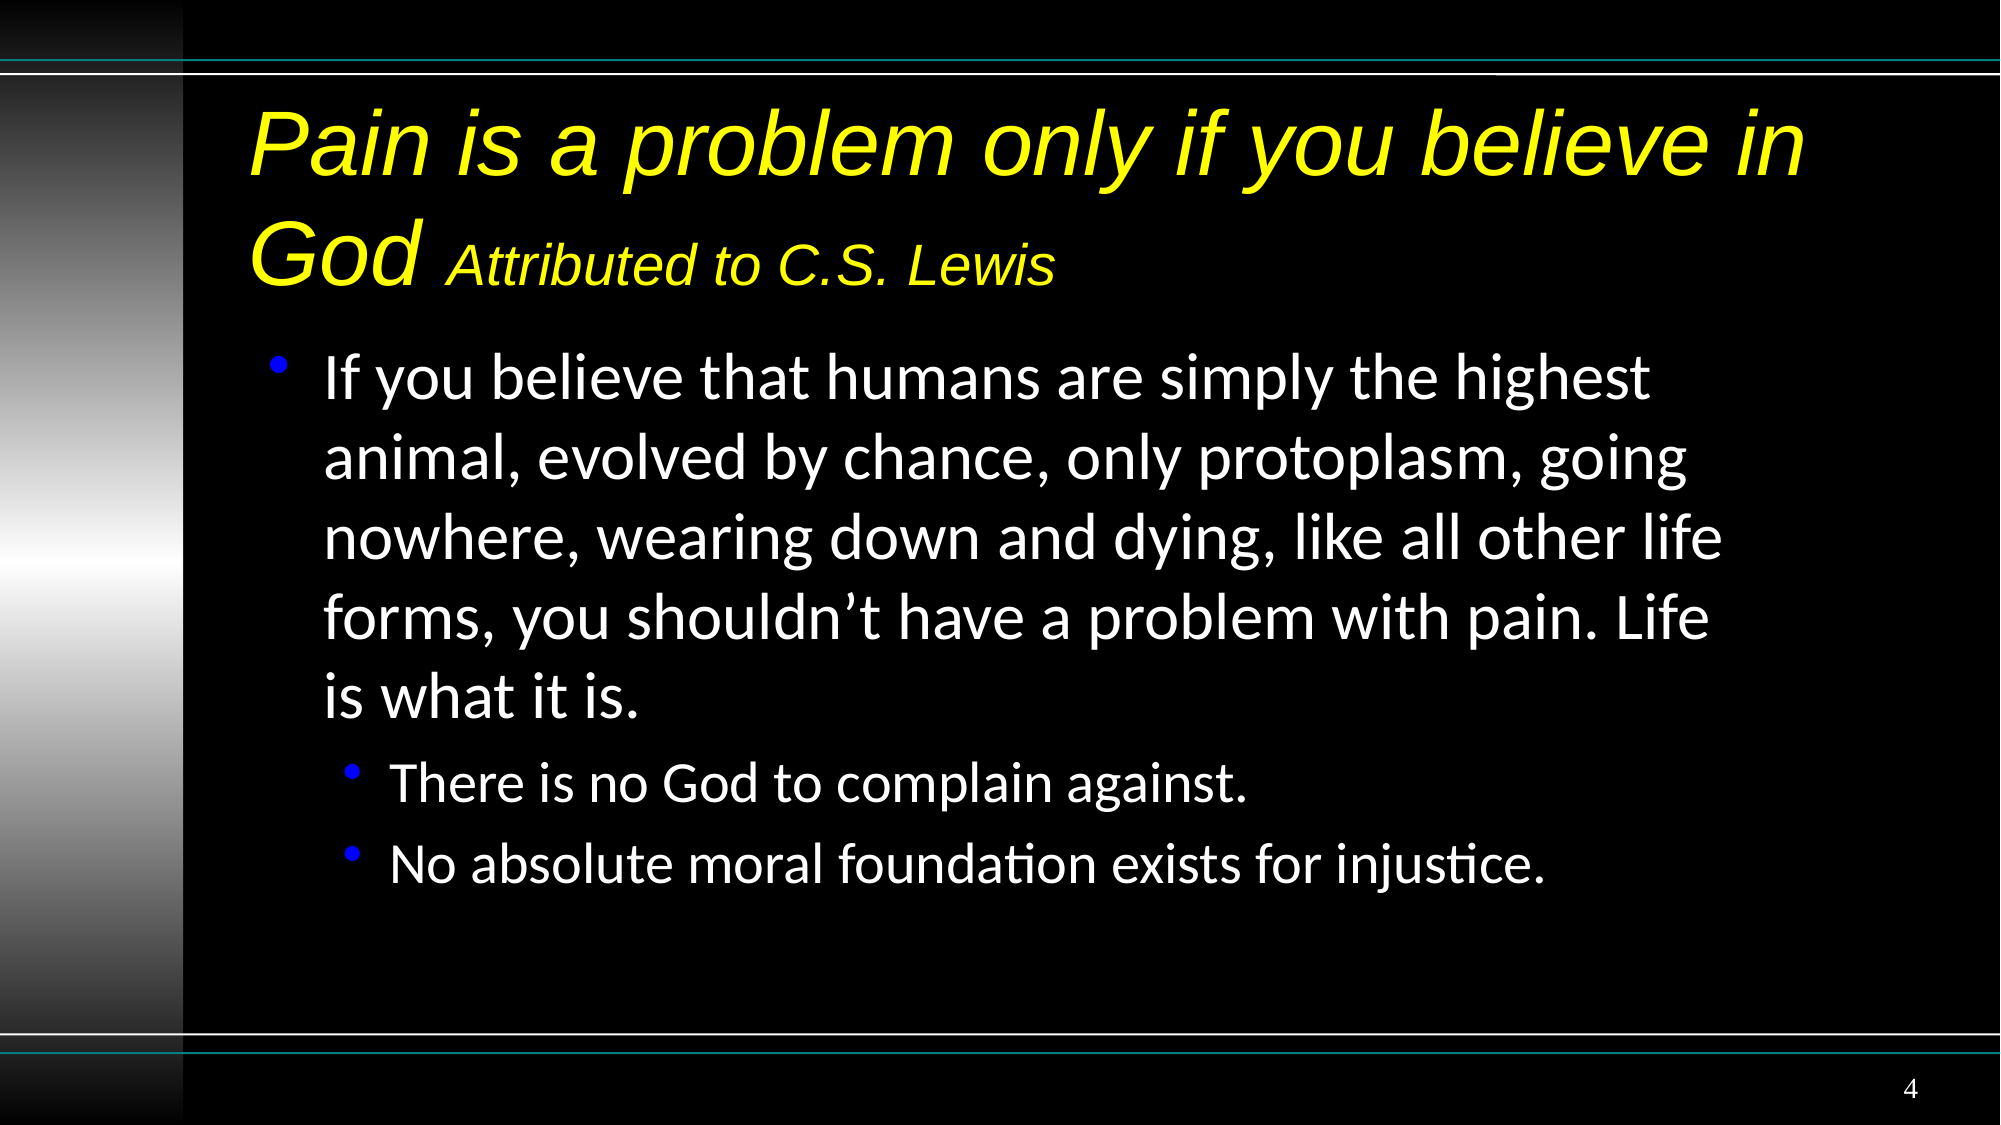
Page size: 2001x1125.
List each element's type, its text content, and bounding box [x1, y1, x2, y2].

list If you believe that humans are simply the highest animal, evolved by chance, only protoplasm, going nowhere, wearing down and dying, like all other life forms, you shouldn’t have a problem with pain. Life is what it is. There is no God to complain against. No absolute moral foundation exists for injustice. [252, 324, 1750, 1000]
slide_number 4 [1516, 1049, 1934, 1125]
title Pain is a problem only if you believe in God Attributed to C.S. Lewis [233, 99, 1934, 288]
